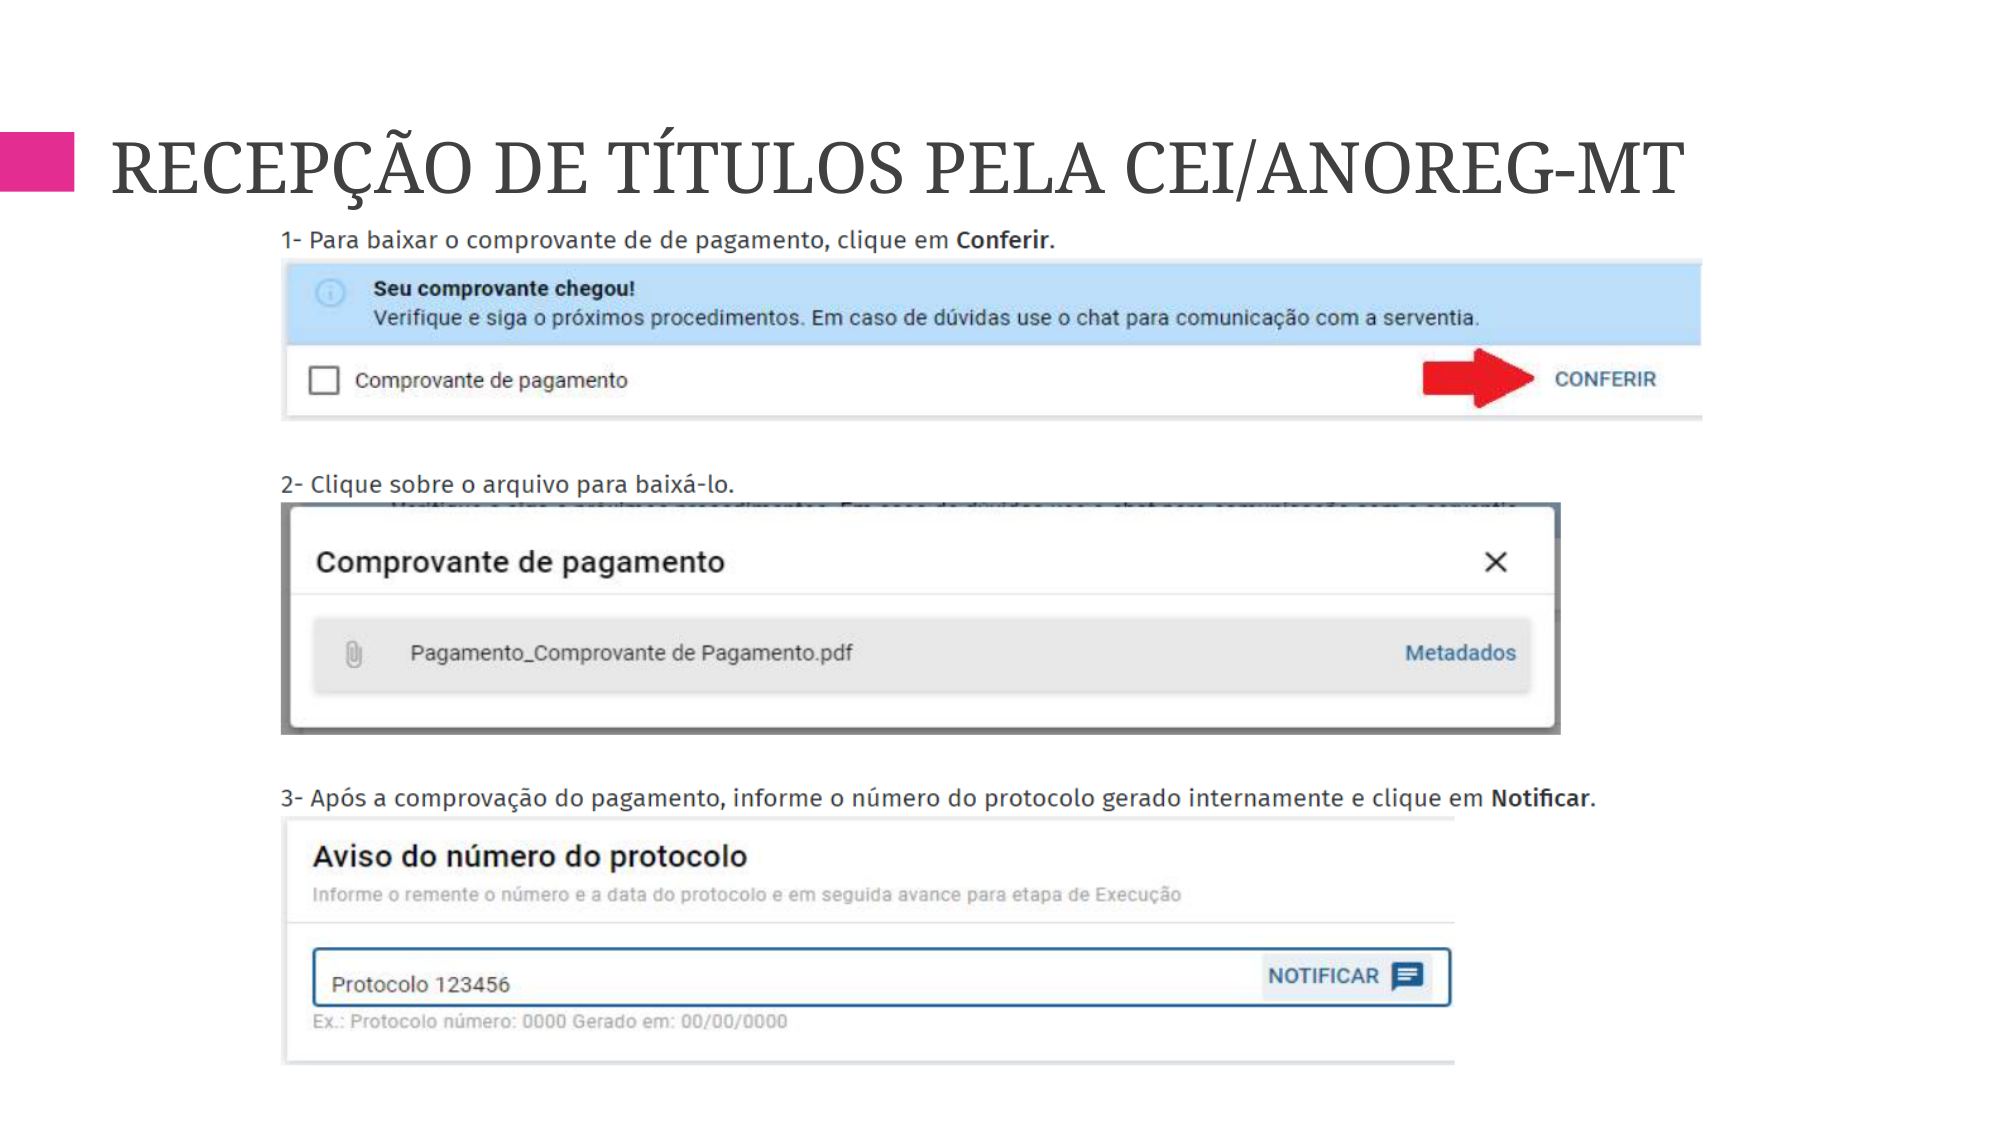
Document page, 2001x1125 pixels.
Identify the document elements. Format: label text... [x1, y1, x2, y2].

picture [276, 220, 1724, 1082]
title Recepção de títulos PELA cei/Anoreg-mt [95, 115, 1905, 237]
